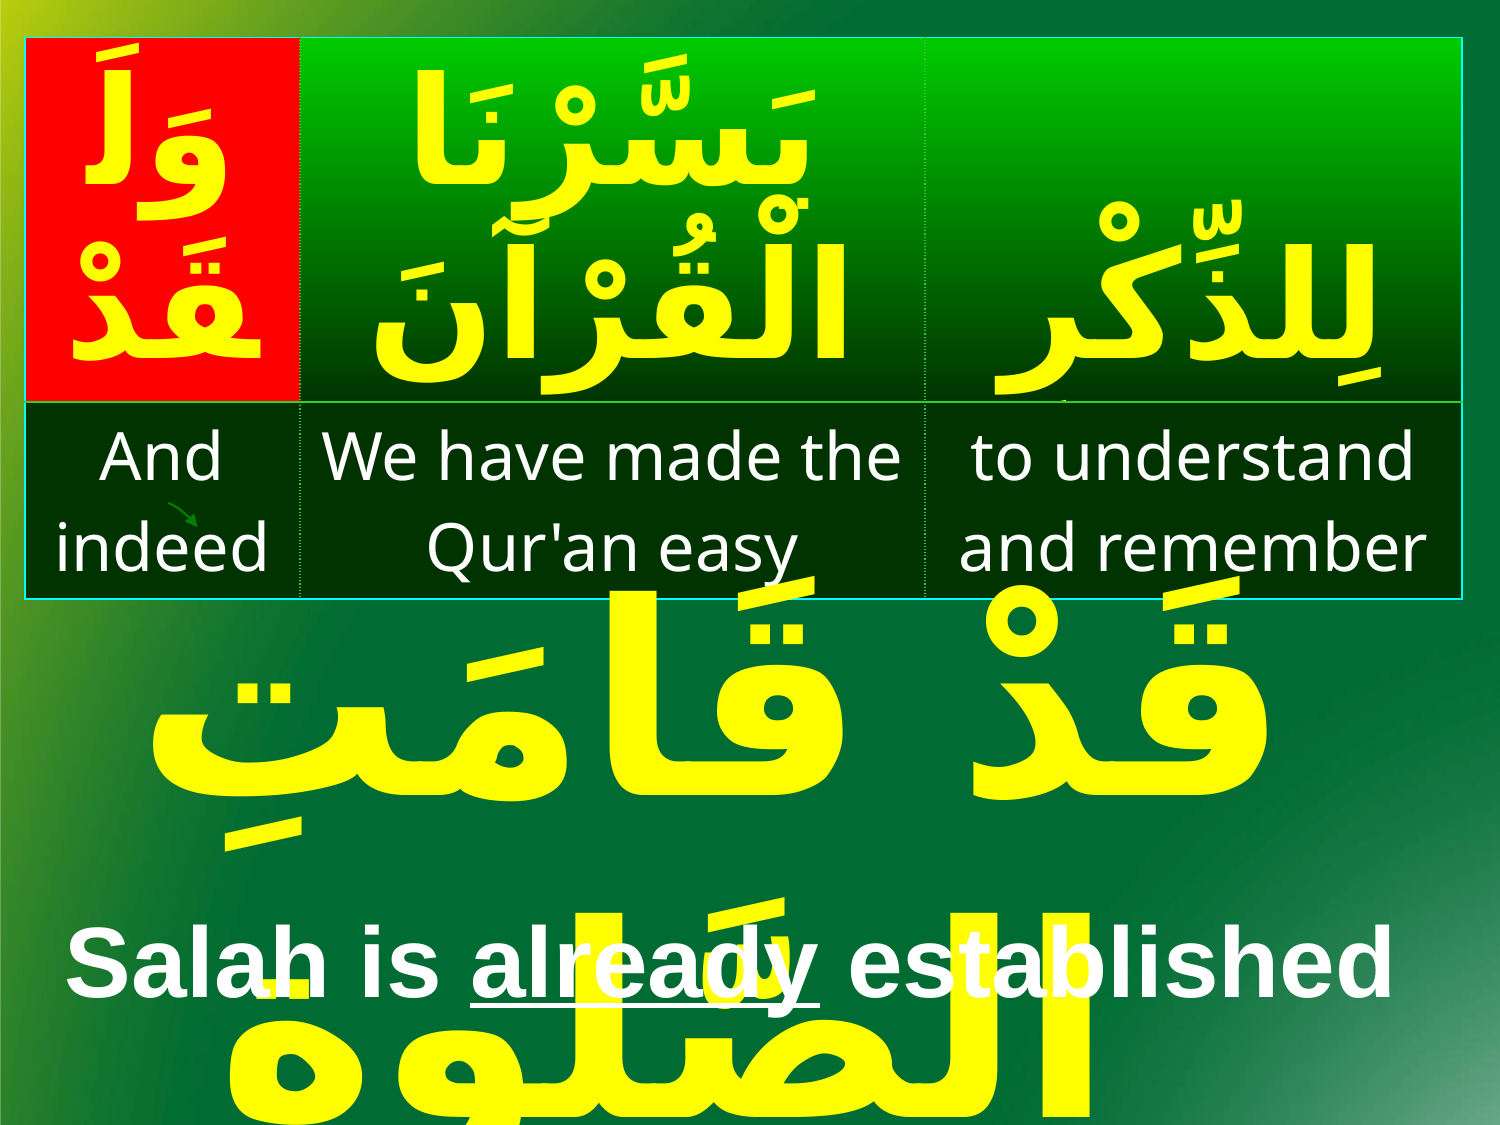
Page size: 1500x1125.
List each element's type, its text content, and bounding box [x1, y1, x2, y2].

text_box قَدْ قَامَتِ الصَّلوة [37, 519, 1388, 1025]
text_box Salah is already established [50, 889, 1500, 1025]
table_header وَلَقَدْ [26, 38, 300, 401]
table_cell We have made the Qur'an easy [300, 403, 925, 519]
table_cell And indeed [26, 403, 300, 598]
text_box [168, 502, 196, 519]
table_header لِلذِّكْرِ [925, 38, 1461, 401]
picture [0, 0, 1500, 1125]
table_header يَسَّرْنَا الْقُرْآنَ [300, 38, 925, 401]
table_cell to understand and remember [925, 403, 1461, 598]
